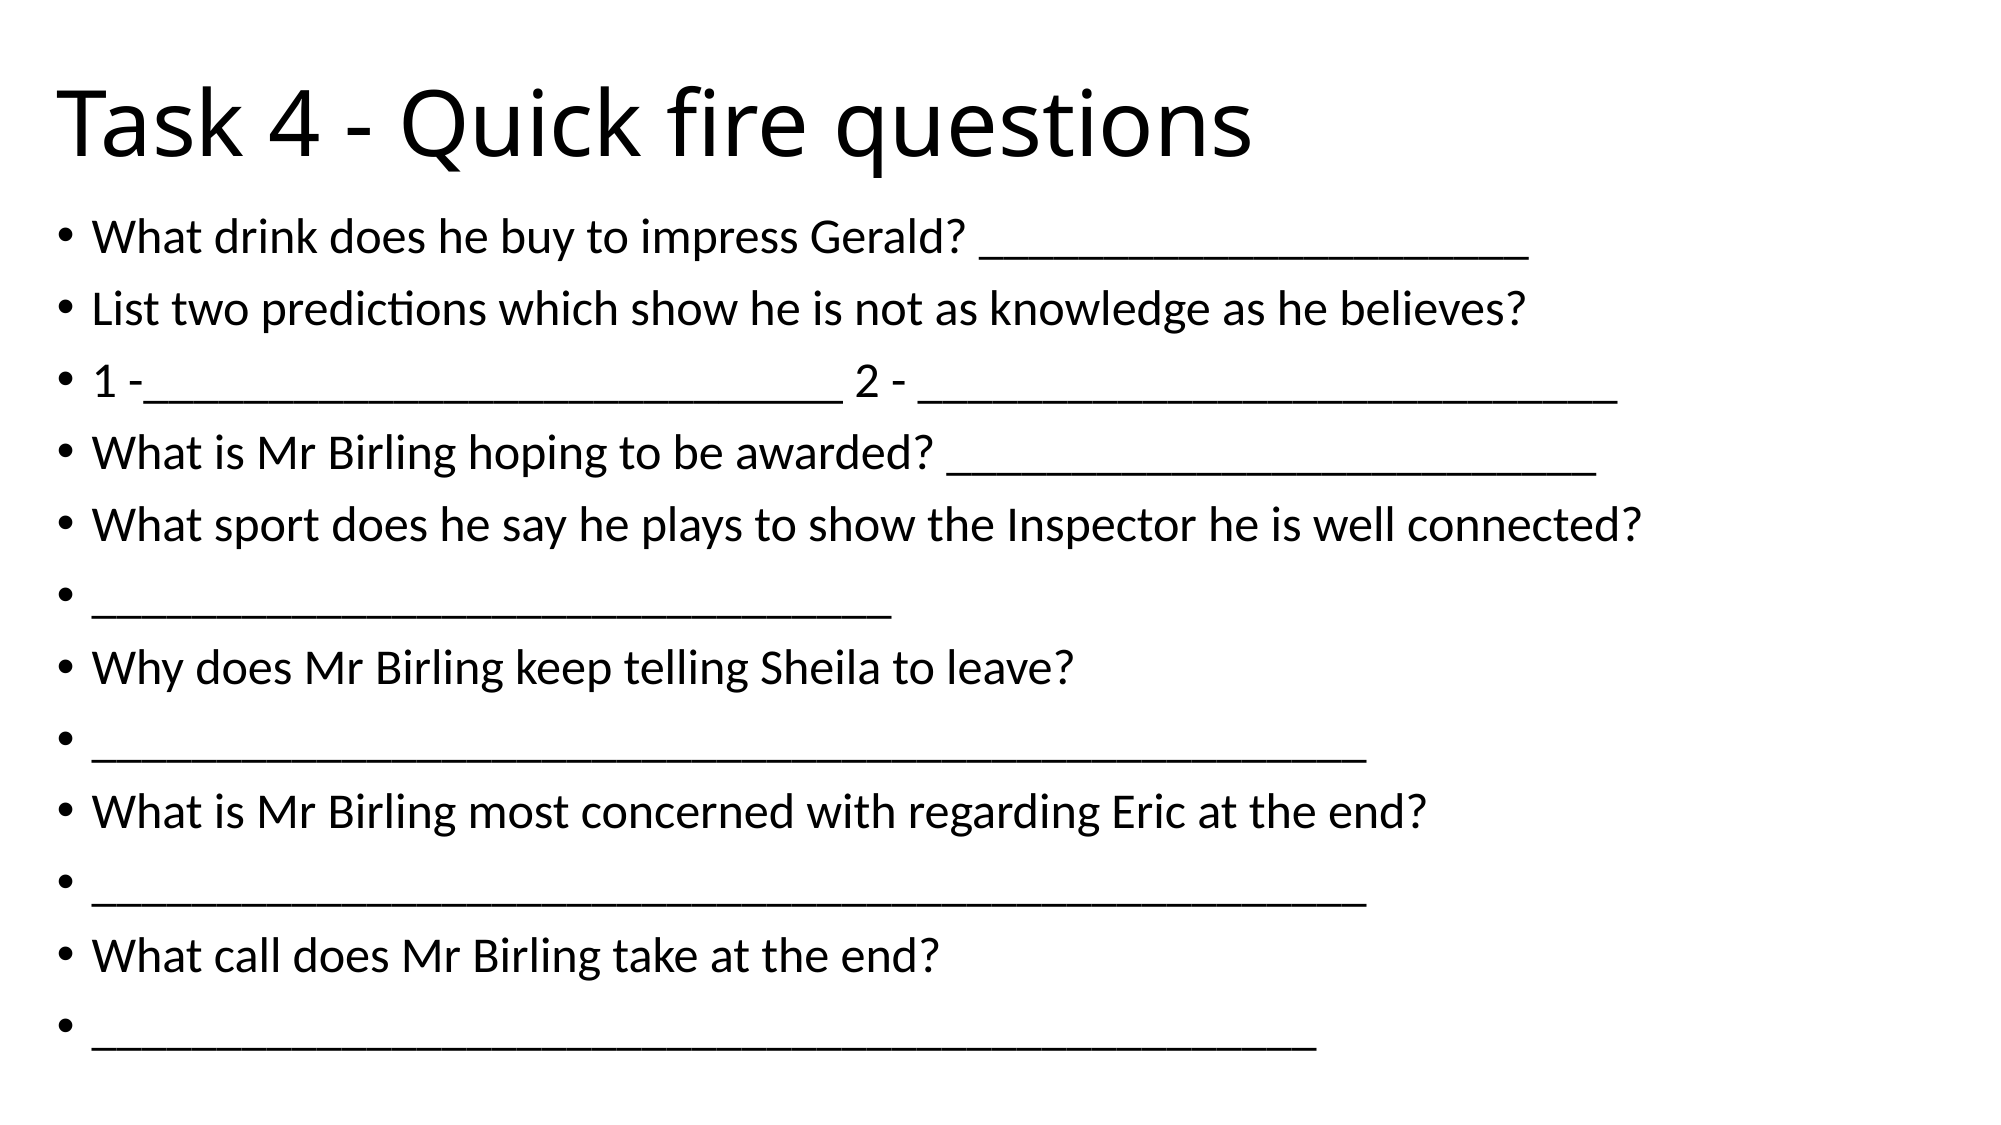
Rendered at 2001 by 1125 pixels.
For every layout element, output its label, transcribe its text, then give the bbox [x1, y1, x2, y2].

title Task 4 - Quick fire questions [41, 18, 1767, 202]
list What drink does he buy to impress Gerald? ______________________ List two predictions which show he is not as knowledge as he believes? 1 -____________________________ 2 - ____________________________ What is Mr Birling hoping to be awarded? __________________________ What sport does he say he plays to show the Inspector he is well connected? ________________________________ Why does Mr Birling keep telling Sheila to leave? ___________________________________________________ What is Mr Birling most concerned with regarding Eric at the end? ___________________________________________________ What call does Mr Birling take at the end? _________________________________________________ [41, 202, 1926, 1066]
